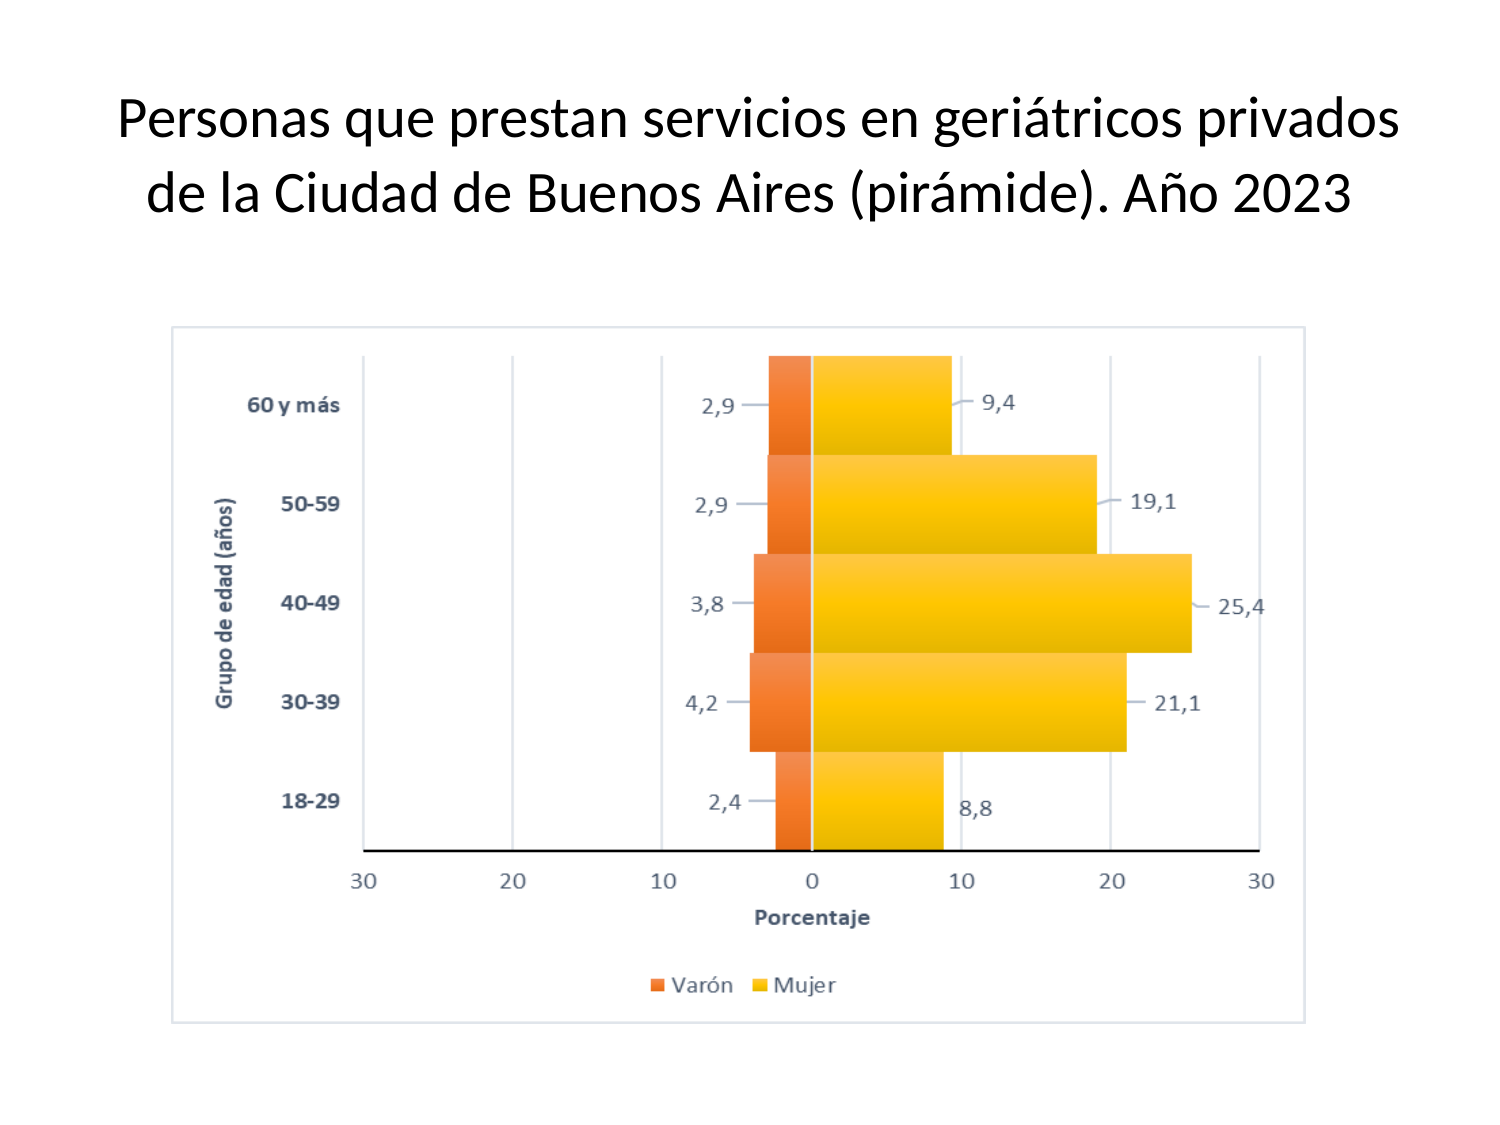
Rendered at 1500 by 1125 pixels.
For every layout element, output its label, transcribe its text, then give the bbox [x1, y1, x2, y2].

picture [170, 326, 1306, 1024]
title Personas que prestan servicios en geriátricos privados de la Ciudad de Buenos Aires (pirámide). Año 2023 [75, 45, 1425, 233]
